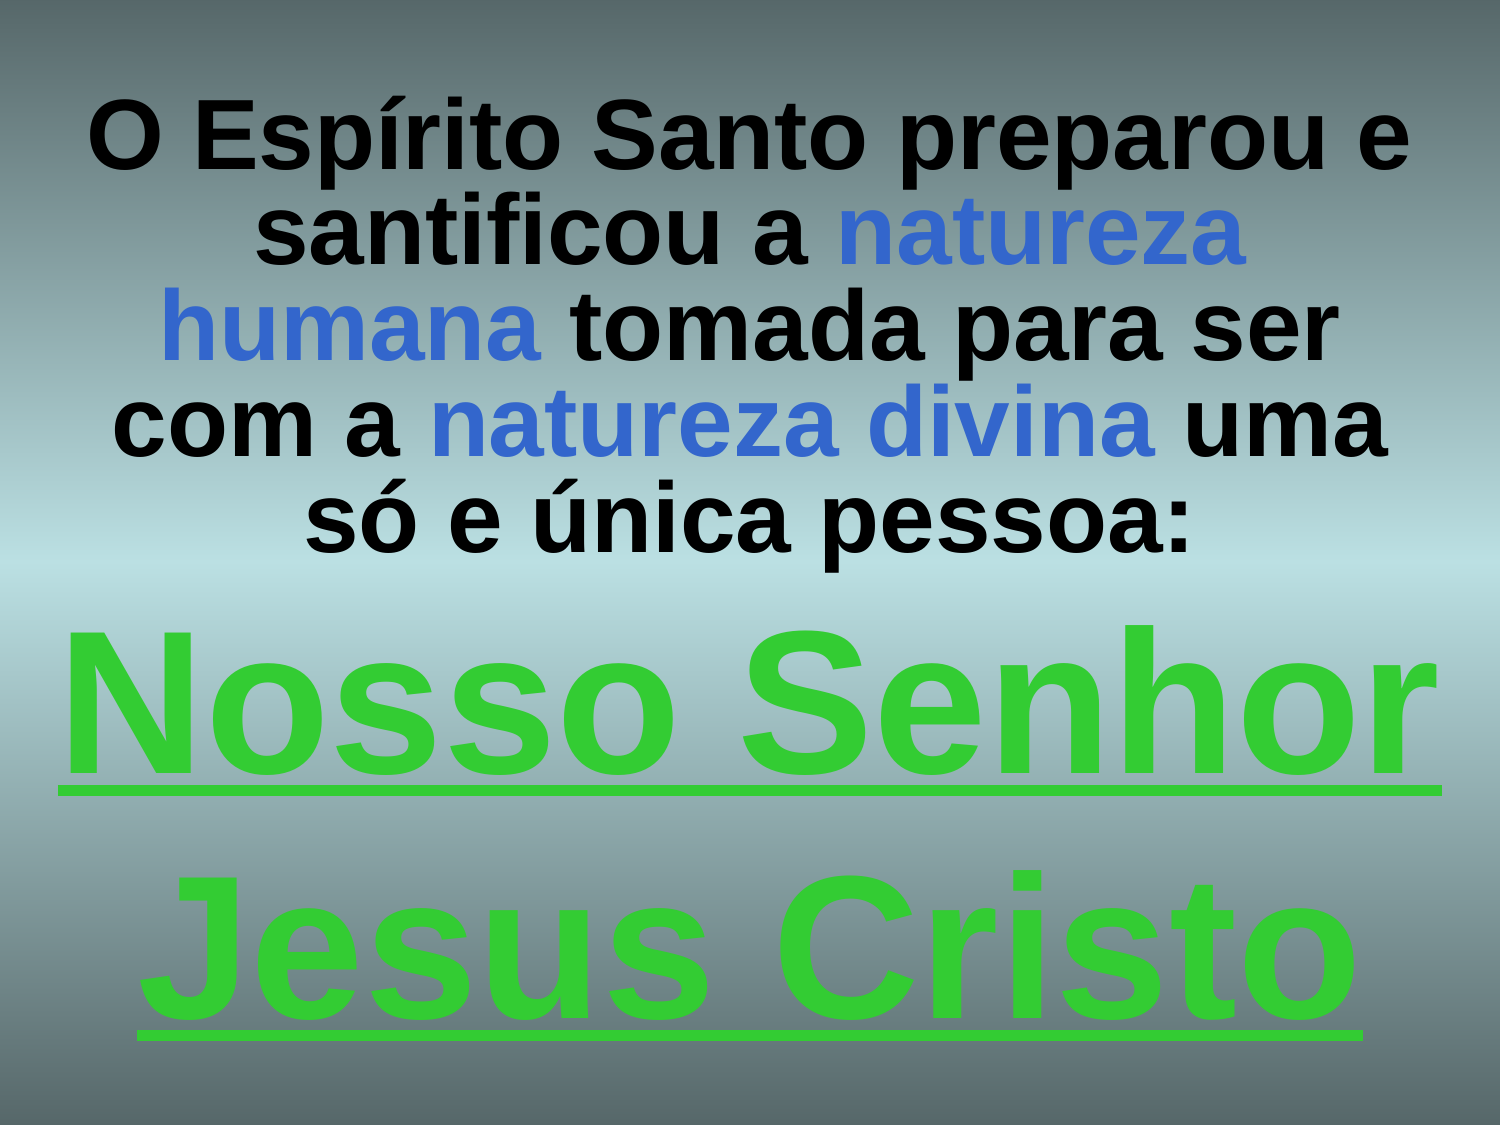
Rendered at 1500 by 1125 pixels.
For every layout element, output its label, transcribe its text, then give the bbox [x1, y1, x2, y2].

title O Espírito Santo preparou e santificou a natureza humana tomada para ser com a natureza divina uma só e única pessoa: [41, 54, 1459, 562]
text_box Nosso Senhor Jesus Cristo [41, 562, 1459, 1068]
